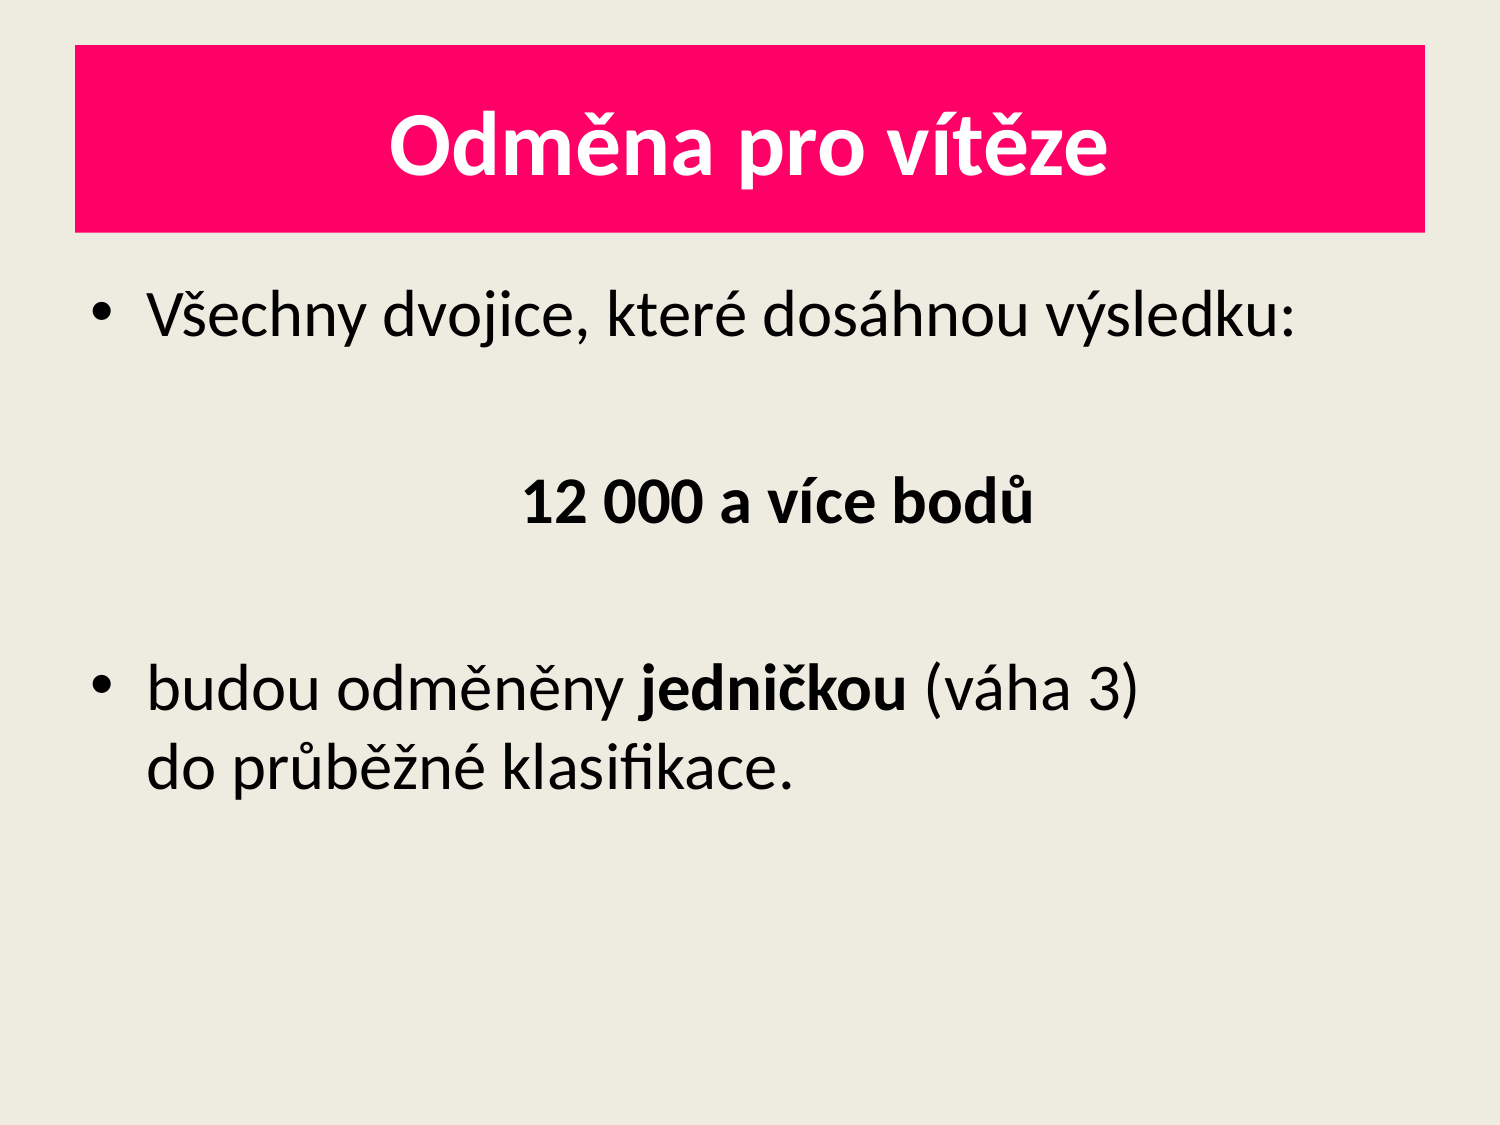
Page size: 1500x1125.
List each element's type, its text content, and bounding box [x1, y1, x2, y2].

list Všechny dvojice, které dosáhnou výsledku: 12 000 a více bodů budou odměněny jedničkou (váha 3) do průběžné klasifikace. [75, 262, 1425, 1005]
title Odměna pro vítěze [75, 45, 1425, 233]
